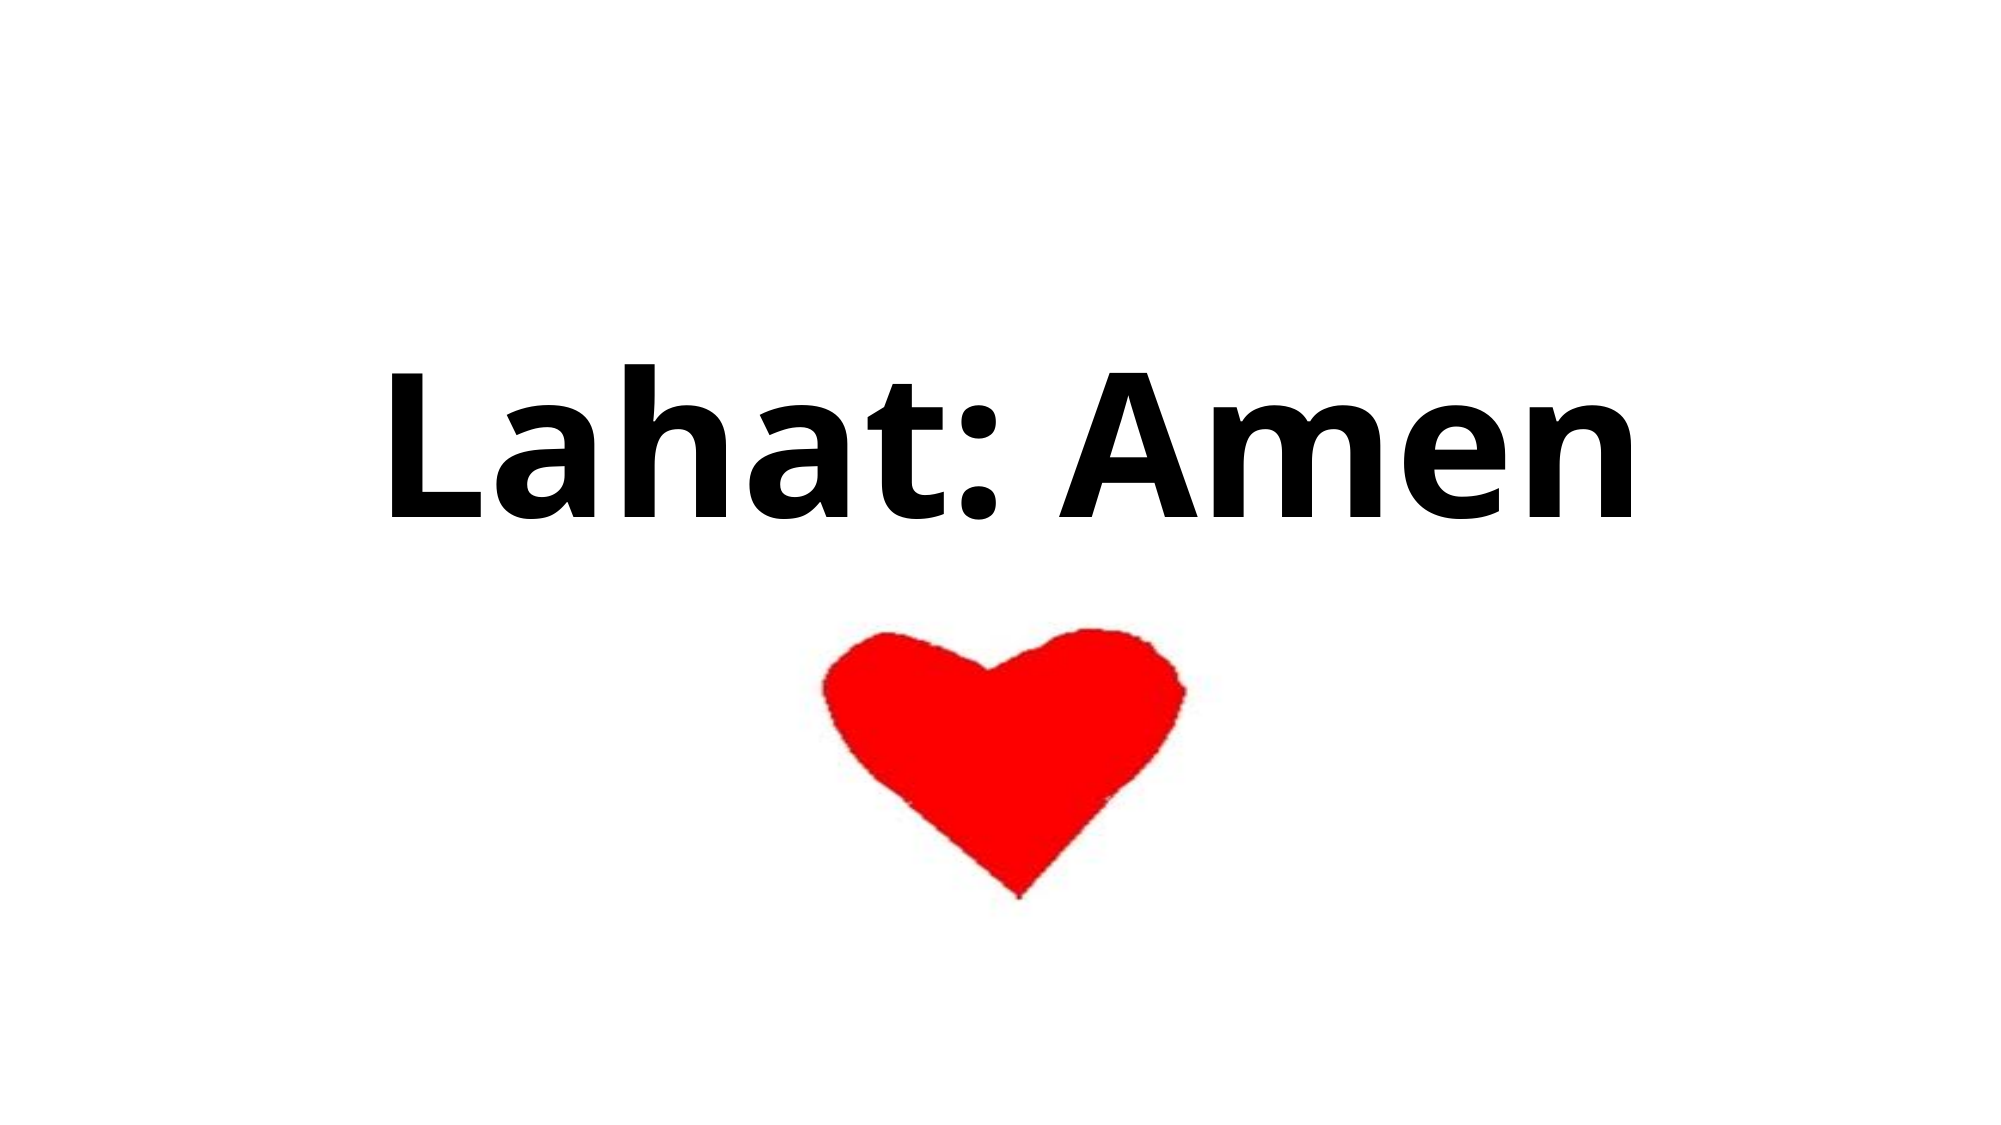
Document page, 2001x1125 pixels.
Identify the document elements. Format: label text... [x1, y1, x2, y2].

picture [723, 569, 1262, 945]
title Lahat: Amen [359, 190, 1746, 705]
